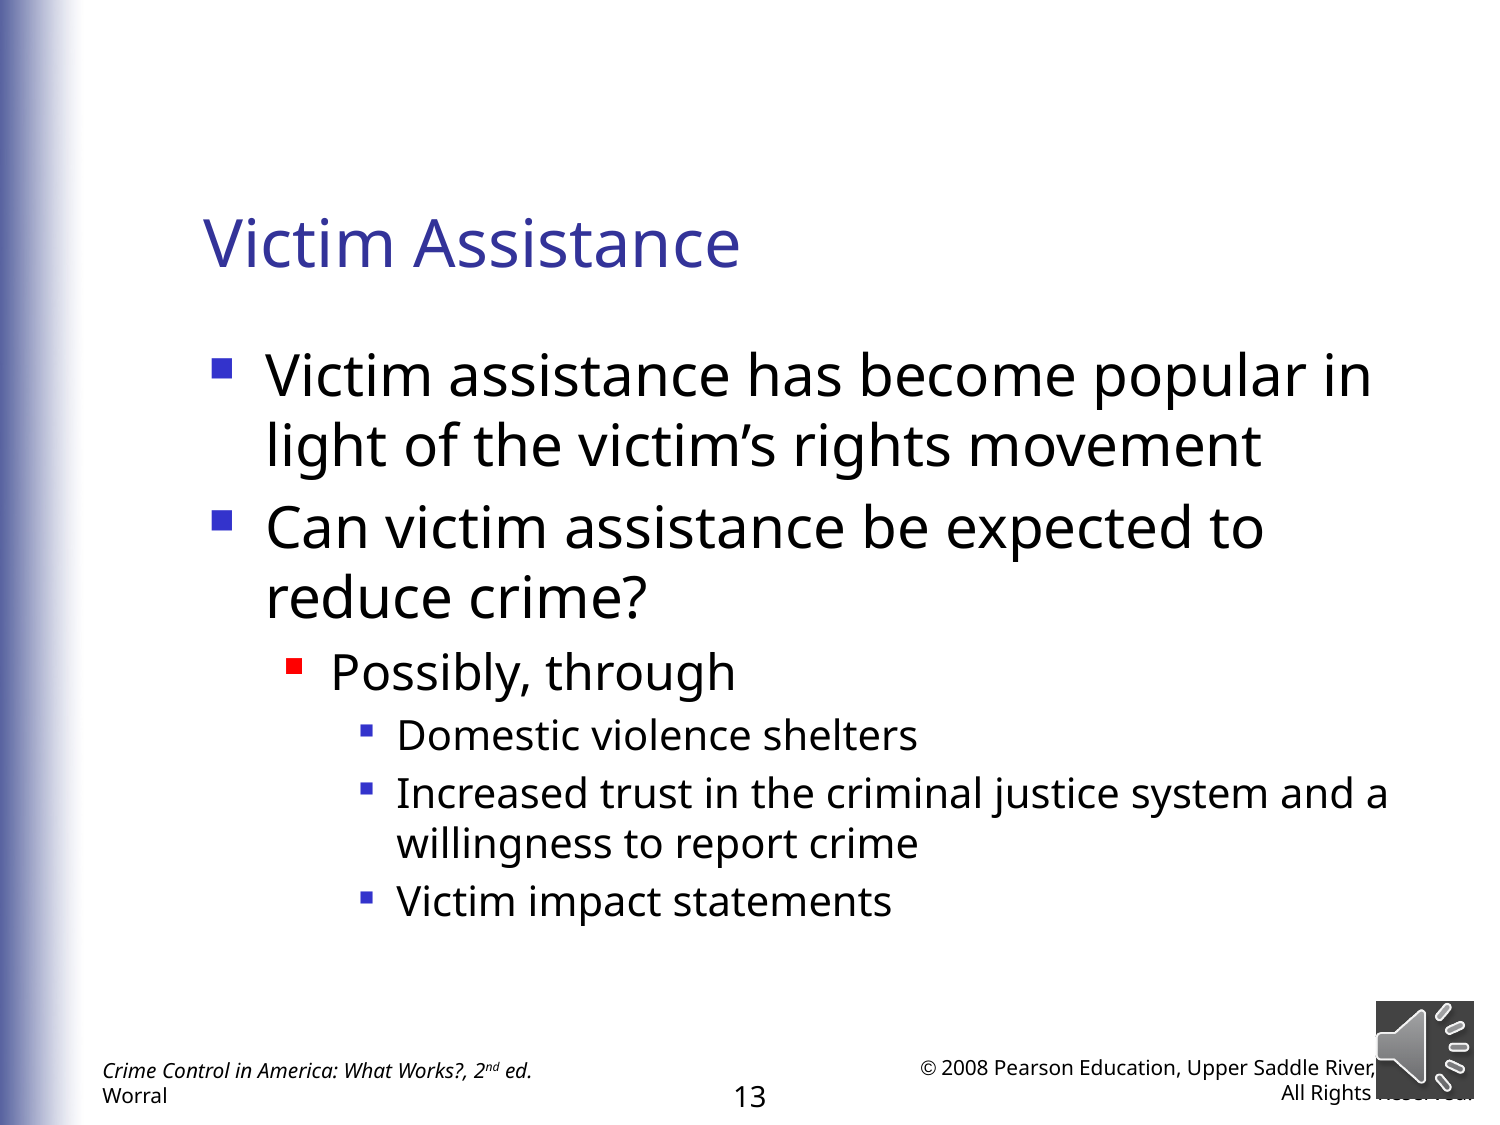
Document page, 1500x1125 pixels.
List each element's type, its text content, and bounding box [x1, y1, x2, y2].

picture [0, 0, 88, 1125]
list Victim assistance has become popular in light of the victim’s rights movement Can victim assistance be expected to reduce crime? Possibly, through Domestic violence shelters Increased trust in the criminal justice system and a willingness to report crime Victim impact statements [193, 331, 1469, 975]
title Victim Assistance [188, 101, 1468, 289]
picture [1374, 999, 1476, 1101]
